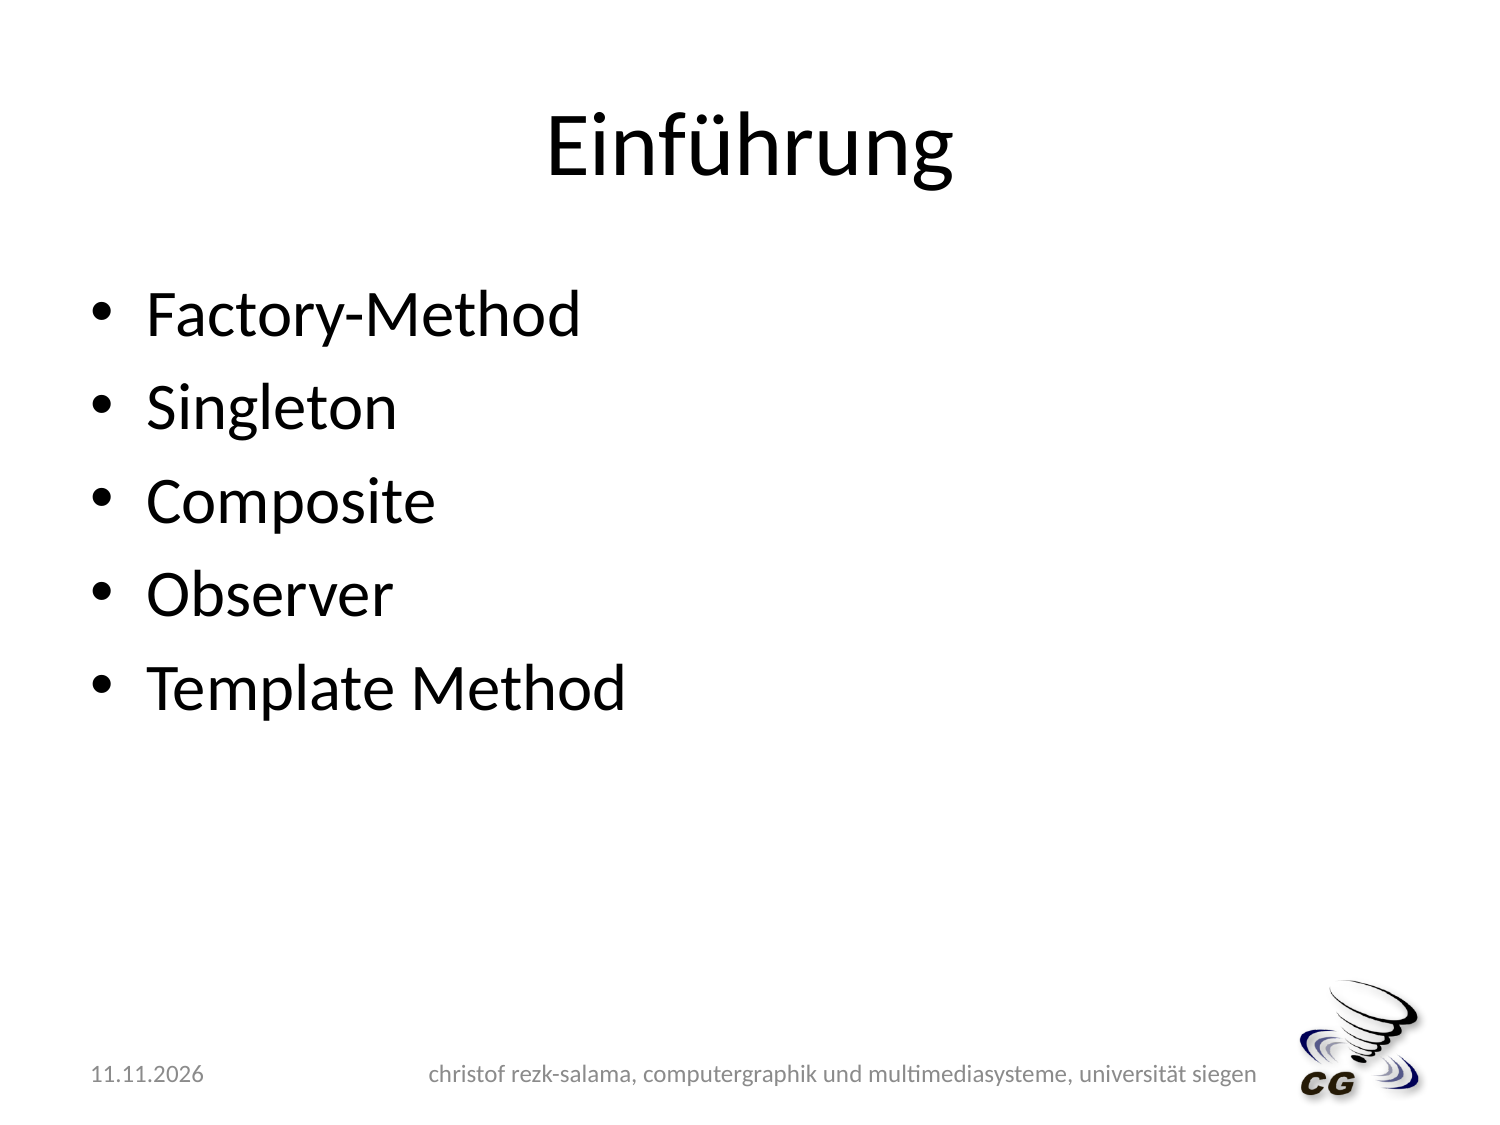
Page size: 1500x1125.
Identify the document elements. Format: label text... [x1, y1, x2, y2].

title Einführung [75, 45, 1425, 233]
footer christof rezk-salama, computergraphik und multimediasysteme, universität siegen [375, 1042, 1313, 1103]
list Factory-Method Singleton Composite Observer Template Method [75, 262, 1425, 1005]
picture [1289, 1005, 1423, 1102]
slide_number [75, 1042, 364, 1103]
